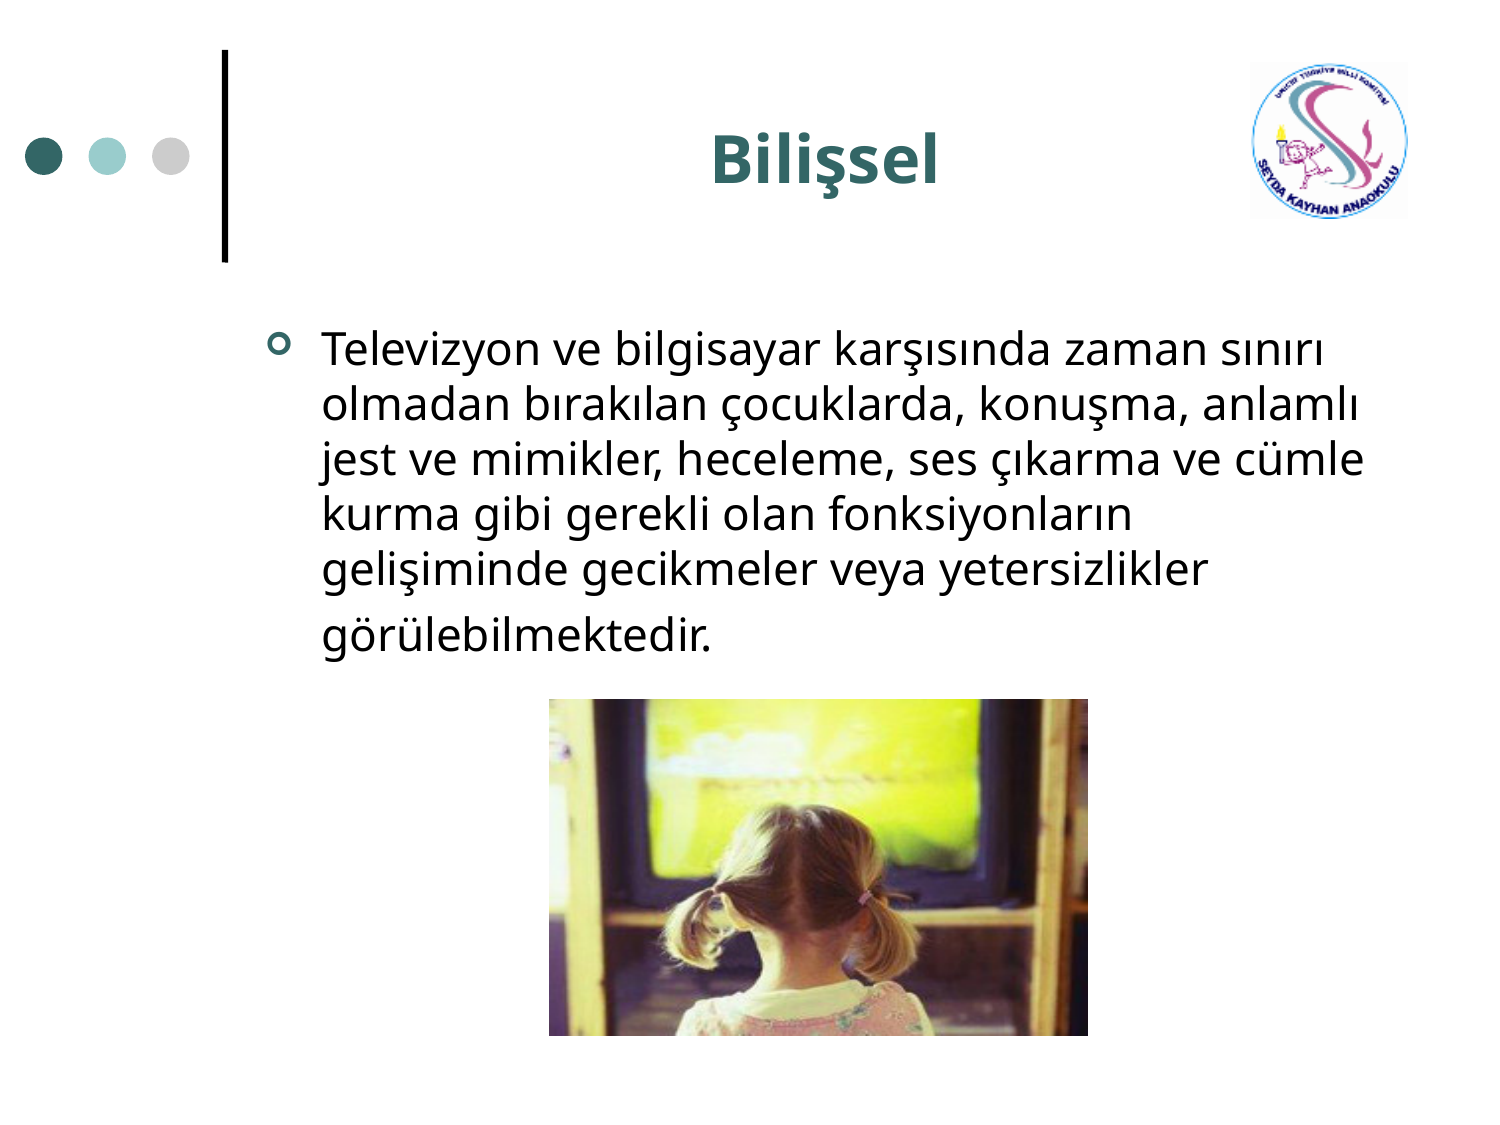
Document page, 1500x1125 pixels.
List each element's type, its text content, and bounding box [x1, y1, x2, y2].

title Bilişsel [249, 30, 1401, 282]
picture [549, 699, 1088, 1036]
picture [1249, 62, 1408, 219]
list Televizyon ve bilgisayar karşısında zaman sınırı olmadan bırakılan çocuklarda, konuşma, anlamlı jest ve mimikler, heceleme, ses çıkarma ve cümle kurma gibi gerekli olan fonksiyonların gelişiminde gecikmeler veya yetersizlikler görülebilmektedir. [249, 312, 1401, 988]
